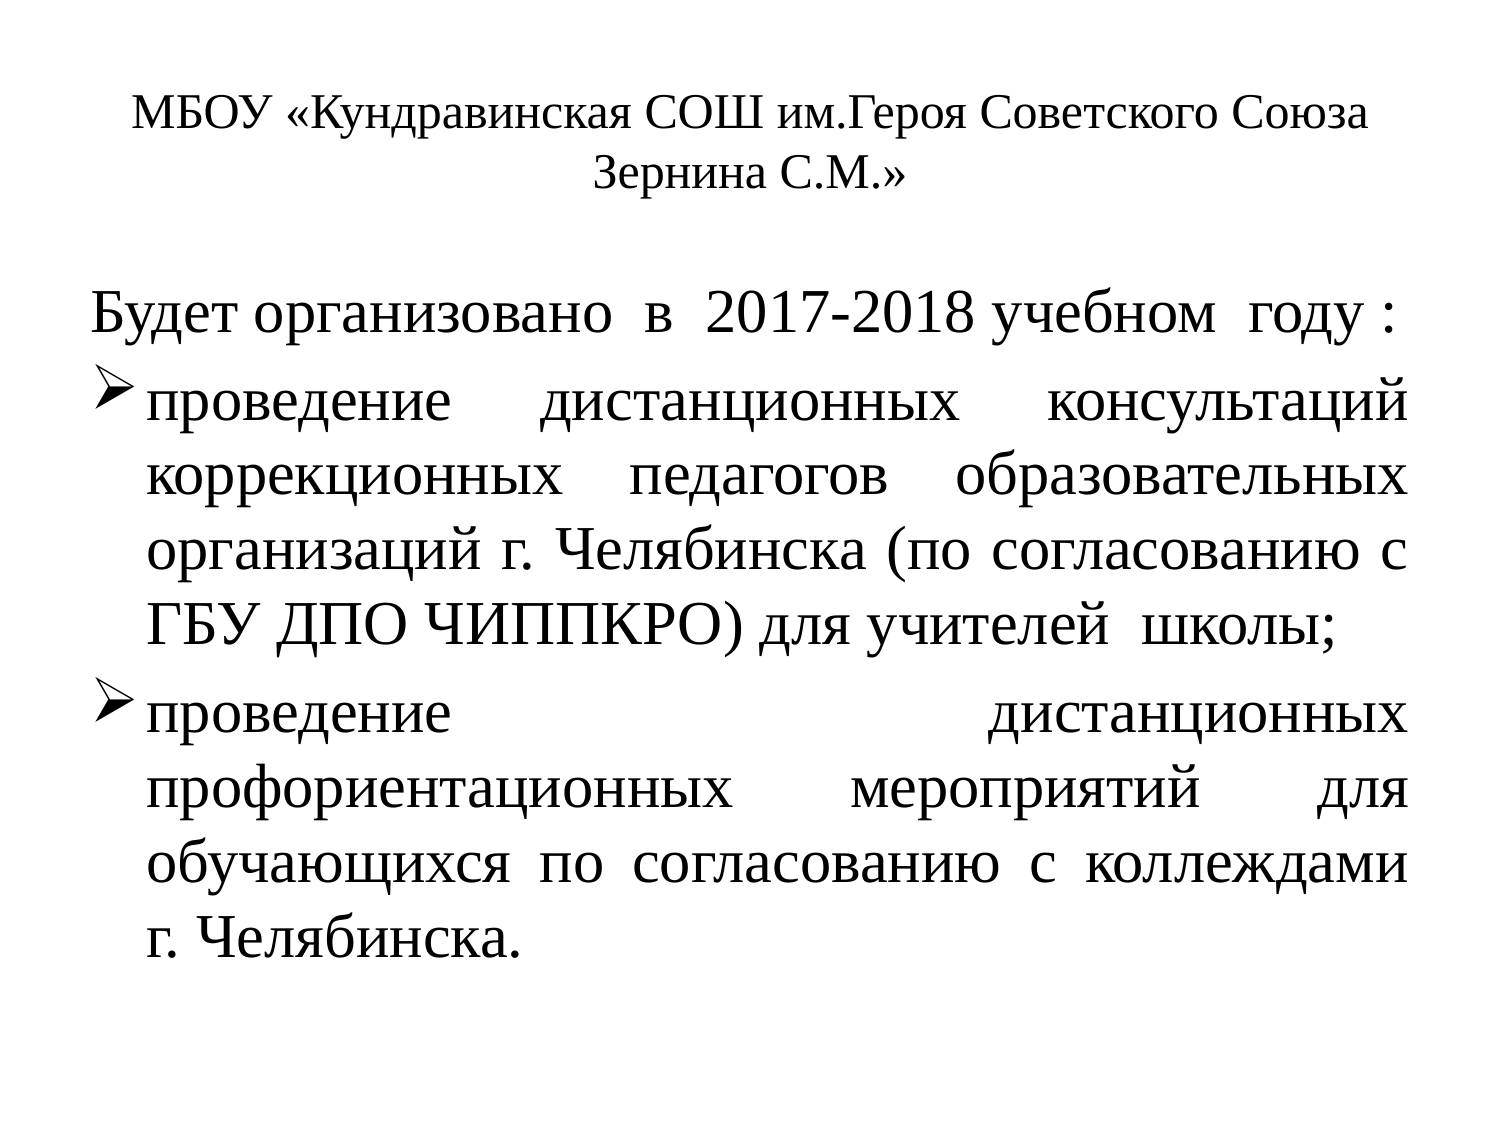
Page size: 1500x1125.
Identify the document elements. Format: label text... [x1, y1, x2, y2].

list Будет организовано в 2017-2018 учебном году : проведение дистанционных консультаций коррекционных педагогов образовательных организаций г. Челябинска (по согласованию с ГБУ ДПО ЧИППКРО) для учителей школы; проведение дистанционных профориентационных мероприятий для обучающихся по согласованию с коллеждами г. Челябинска. [75, 262, 1425, 1005]
title МБОУ «Кундравинская СОШ им.Героя Советского Союза Зернина С.М.» [75, 45, 1425, 233]
